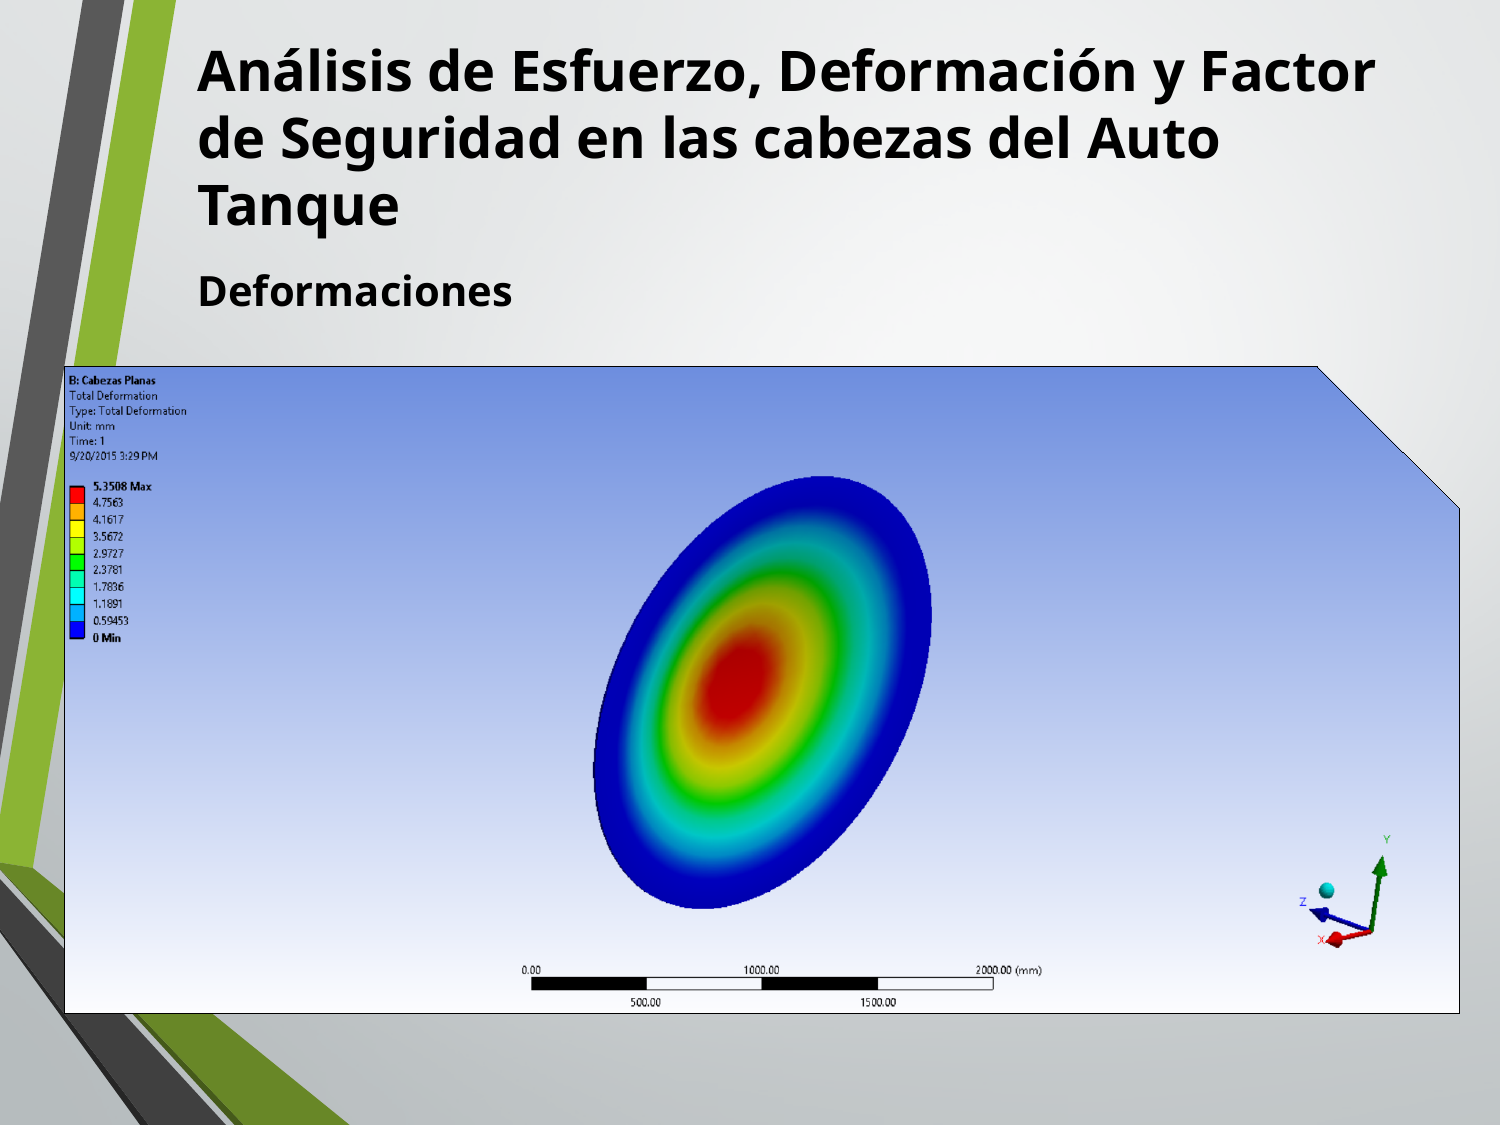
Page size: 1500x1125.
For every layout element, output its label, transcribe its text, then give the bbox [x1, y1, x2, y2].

picture [64, 366, 1460, 1014]
text_box Deformaciones [182, 257, 1416, 366]
title Análisis de Esfuerzo, Deformación y Factor de Seguridad en las cabezas del Auto Tanque [182, 27, 1416, 246]
